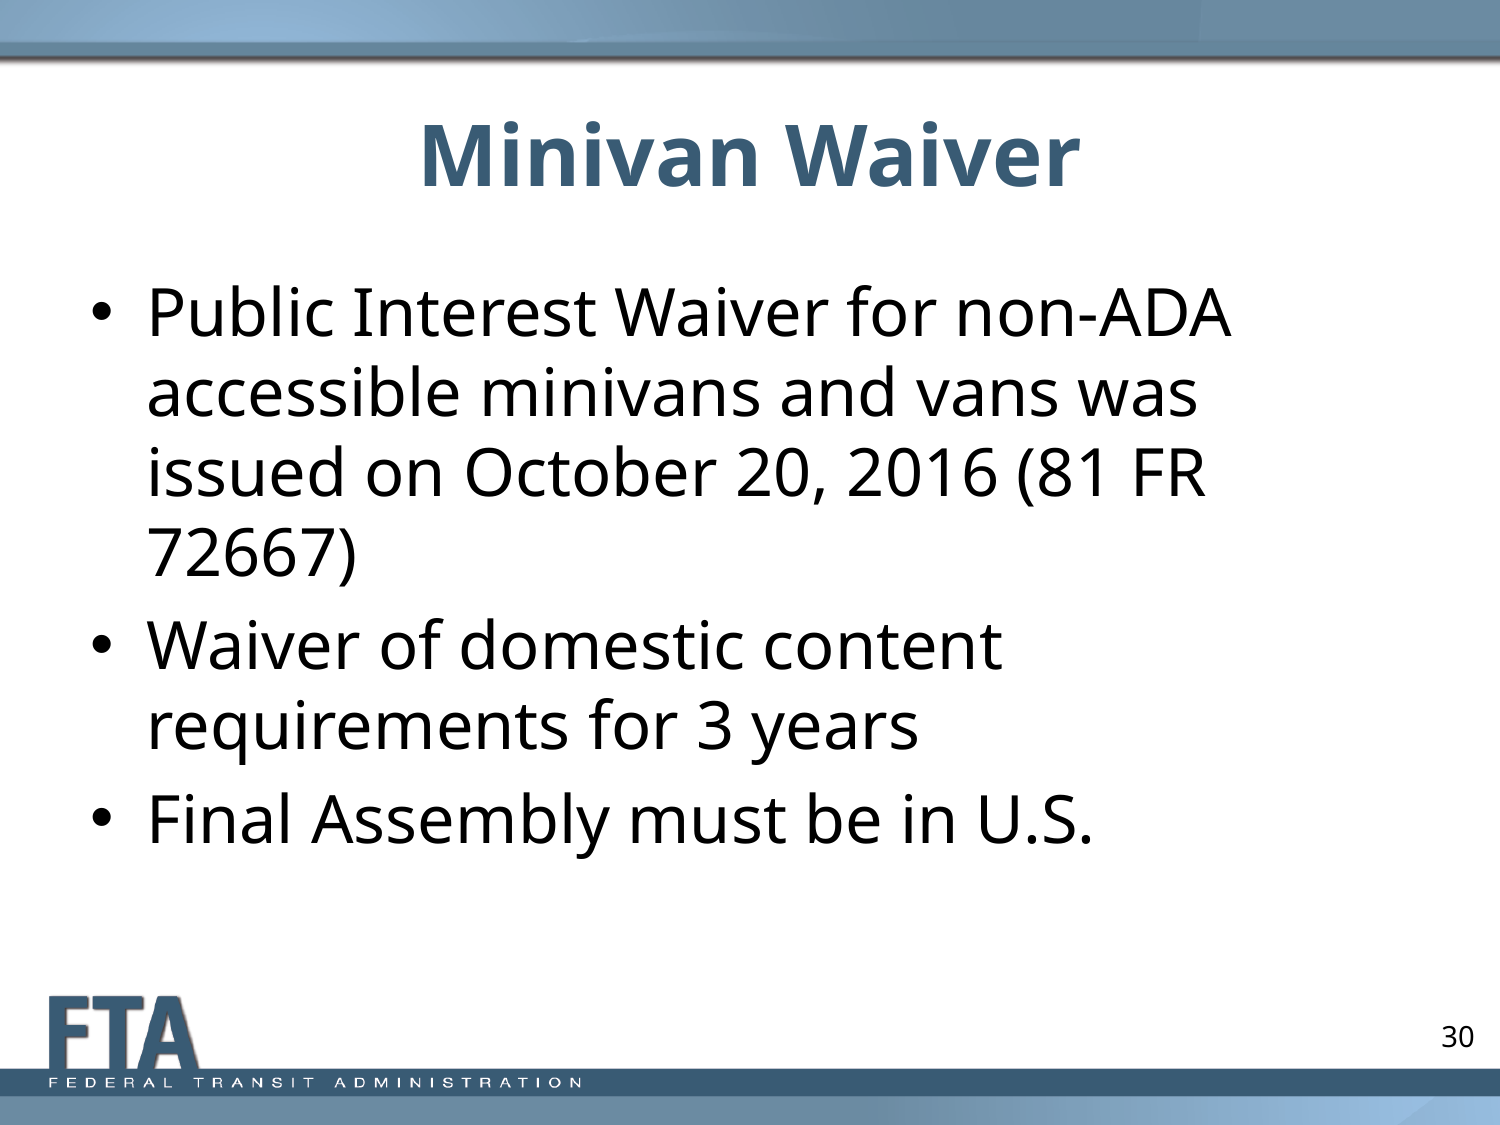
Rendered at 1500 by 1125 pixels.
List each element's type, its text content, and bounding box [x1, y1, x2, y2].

title Minivan Waiver [74, 71, 1426, 233]
picture [0, 992, 1500, 1125]
list Public Interest Waiver for non-ADA accessible minivans and vans was issued on October 20, 2016 (81 FR 72667) Waiver of domestic content requirements for 3 years Final Assembly must be in U.S. [74, 262, 1426, 1006]
picture [0, 0, 1500, 75]
